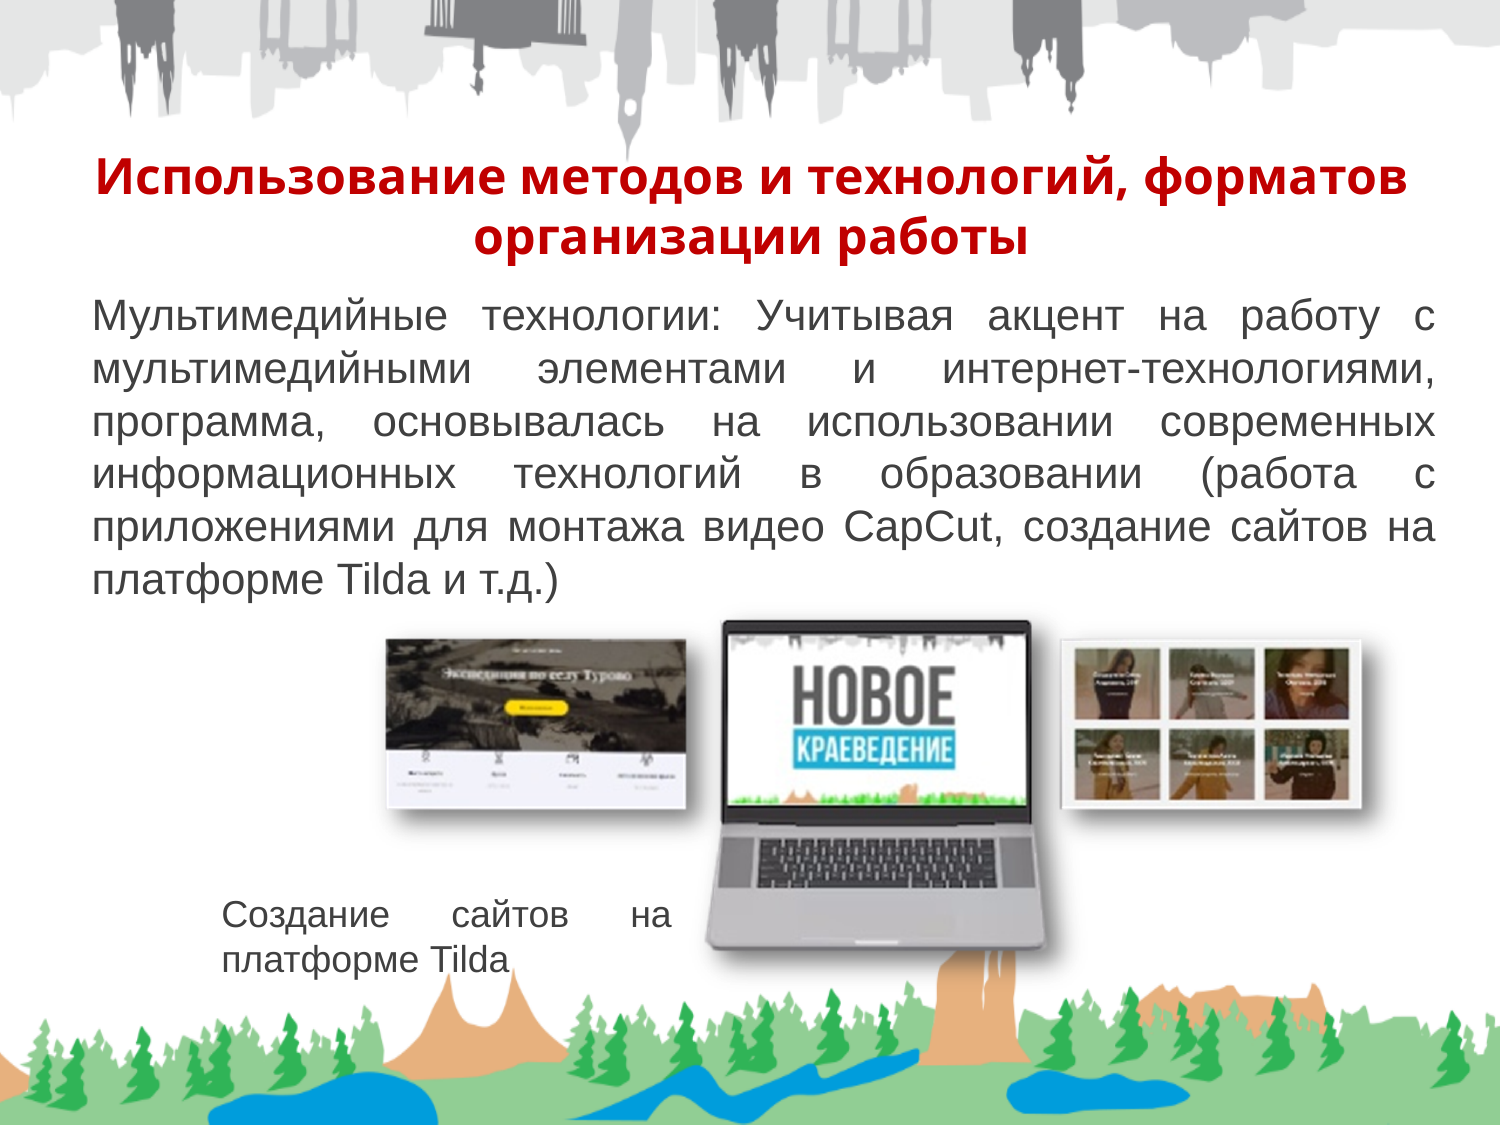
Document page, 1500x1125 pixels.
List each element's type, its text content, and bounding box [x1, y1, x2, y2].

text_box Создание сайтов на платформе Tilda [206, 882, 319, 988]
title Использование методов и технологий, форматов организации работы [77, 111, 1427, 278]
picture [0, 0, 1500, 1125]
list Мультимедийные технологии: Учитывая акцент на работу с мультимедийными элементами и интернет-технологиями, программа, основывалась на использовании современных информационных технологий в образовании (работа с приложениями для монтажа видео CapCut, создание сайтов на платформе Tilda и т.д.) [76, 278, 1453, 615]
